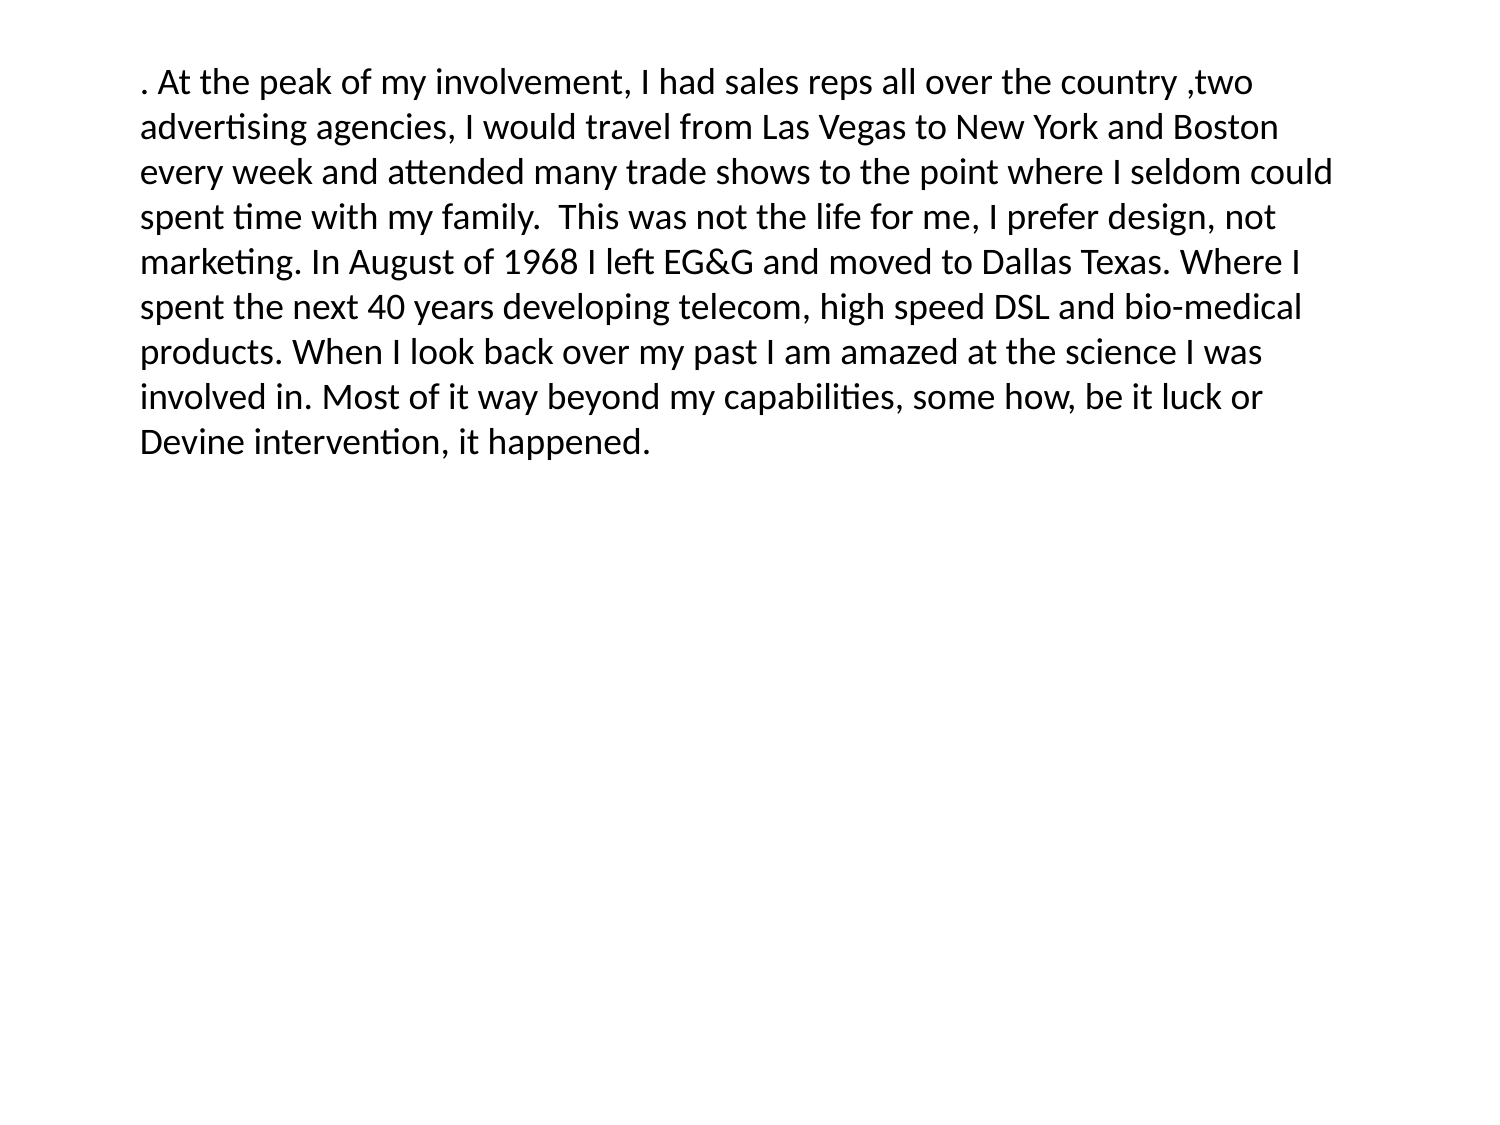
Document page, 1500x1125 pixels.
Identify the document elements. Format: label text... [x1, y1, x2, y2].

text_box . At the peak of my involvement, I had sales reps all over the country ,two advertising agencies, I would travel from Las Vegas to New York and Boston every week and attended many trade shows to the point where I seldom could spent time with my family. This was not the life for me, I prefer design, not marketing. In August of 1968 I left EG&G and moved to Dallas Texas. Where I spent the next 40 years developing telecom, high speed DSL and bio-medical products. When I look back over my past I am amazed at the science I was involved in. Most of it way beyond my capabilities, some how, be it luck or Devine intervention, it happened. [125, 49, 1375, 470]
